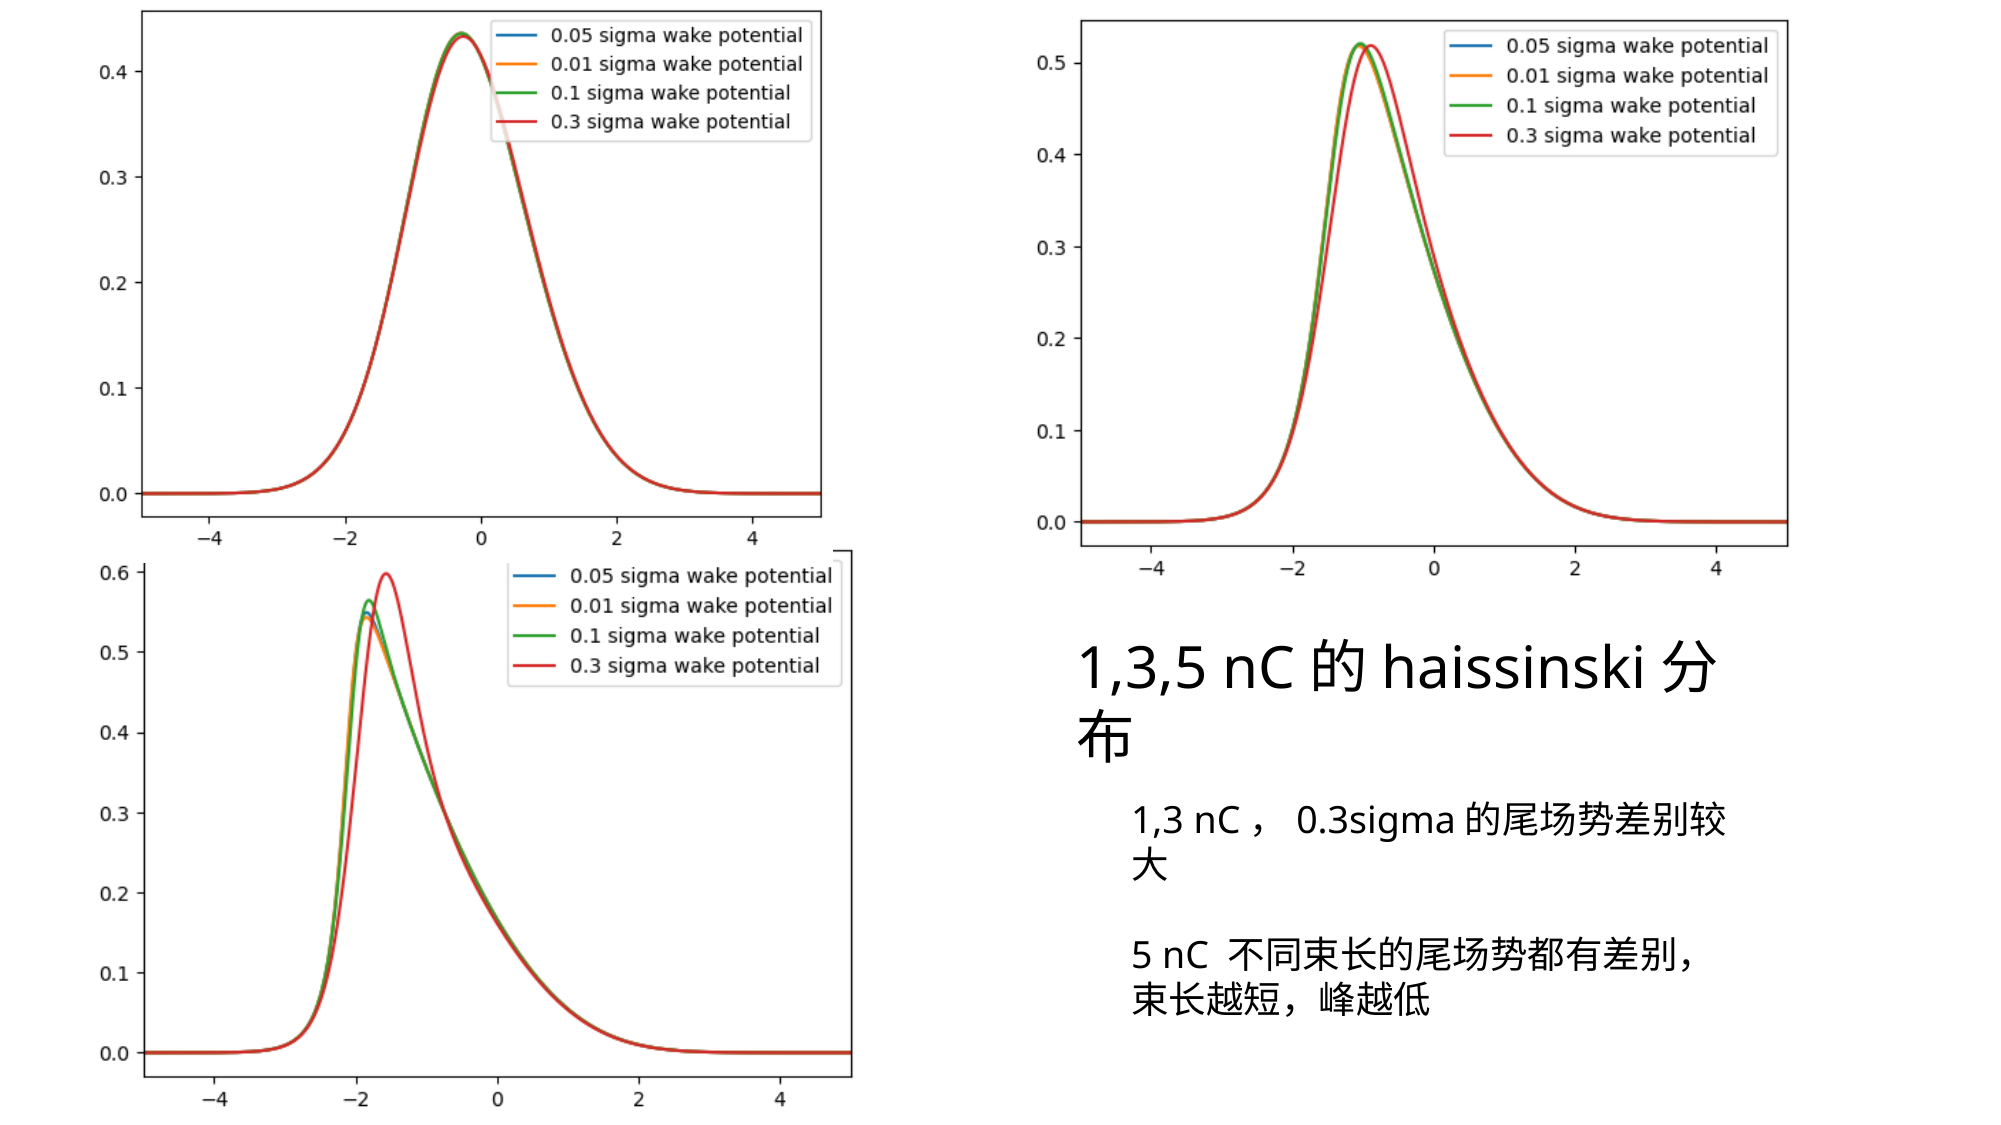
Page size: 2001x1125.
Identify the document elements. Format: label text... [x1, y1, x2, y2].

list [84, 536, 864, 1125]
text_box 1,3,5 nC的haissinski分布 [1061, 623, 1789, 778]
picture [83, 0, 833, 563]
picture [1021, 6, 1800, 594]
text_box 1,3 nC，0.3sigma的尾场势差别较大 5 nC 不同束长的尾场势都有差别，束长越短，峰越低 [1116, 789, 1749, 1029]
